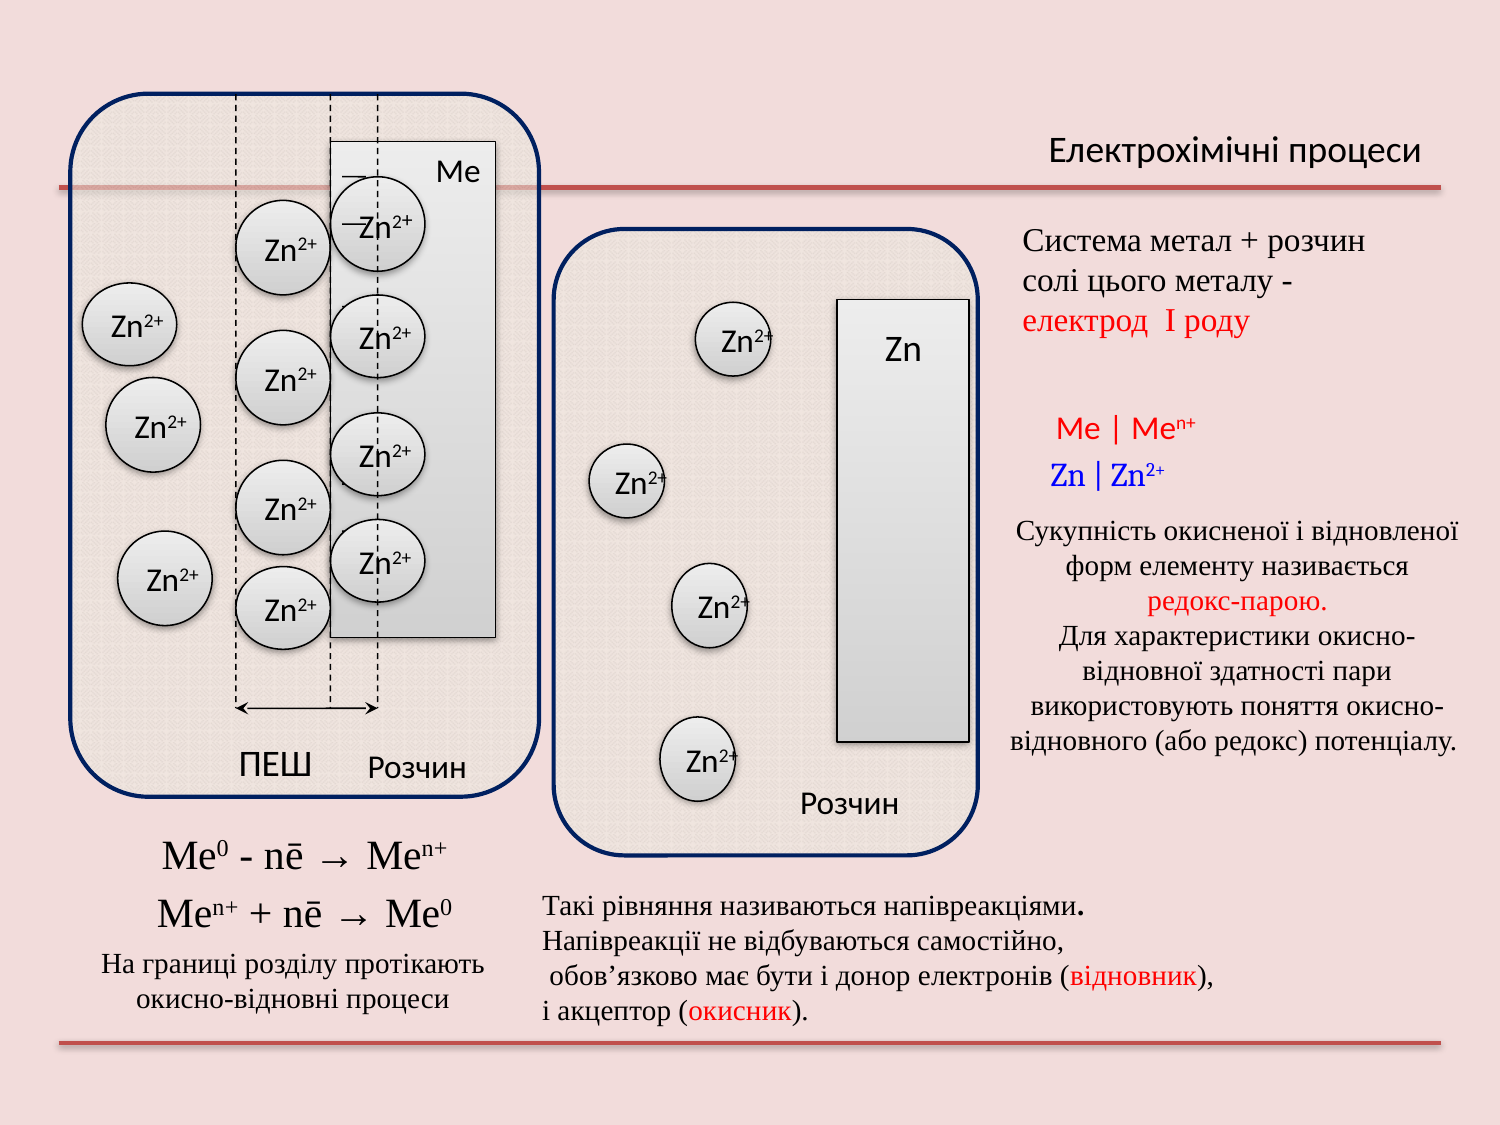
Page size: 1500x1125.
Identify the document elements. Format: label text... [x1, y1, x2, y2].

text_box Розчин [352, 738, 483, 793]
text_box Zn2+ [235, 199, 331, 296]
text_box На границі розділу протікають окисно-відновні процеси [70, 937, 516, 1023]
text_box [551, 226, 980, 858]
text_box Система метал + розчин солі цього металу - електрод І роду [1007, 210, 1418, 346]
text_box [330, 141, 420, 186]
text_box Zn2+ [588, 443, 666, 519]
text_box Розчин [785, 773, 945, 829]
text_box Zn2+ [329, 518, 426, 603]
text_box [235, 702, 249, 715]
text_box Zn2+ [235, 565, 332, 651]
text_box [68, 196, 542, 799]
text_box Zn2+ [81, 282, 178, 367]
text_box Zn2+ [329, 412, 426, 497]
text_box Zn2+ [694, 301, 772, 377]
text_box Zn2+ [670, 562, 749, 649]
text_box Zn2+ [329, 294, 426, 379]
text_box ПЕШ [223, 731, 425, 792]
text_box Ме0 - nē → Mеn+ Mеn+ + nē → Ме0 [70, 820, 539, 950]
text_box Zn2+ [116, 530, 213, 627]
text_box Zn2+ [348, 175, 408, 186]
text_box Zn2+ [329, 196, 426, 272]
text_box [365, 702, 378, 715]
text_box Zn2+ [235, 459, 332, 556]
text_box Zn | Zn2+ [1035, 445, 1181, 500]
text_box [330, 196, 496, 638]
text_box Електрохімічні процеси [1033, 117, 1437, 177]
text_box Ме | Men+ [1041, 398, 1211, 454]
text_box Zn2+ [235, 329, 332, 426]
text_box Zn [870, 316, 962, 377]
text_box [836, 299, 970, 743]
text_box Сукупність окисненої і відновленої форм елементу називається редокс-парою. Для характеристики окисно-відновної здатності пари використовують поняття окисно-відновного (або редокс) потенціалу. [985, 503, 1490, 764]
text_box [68, 91, 542, 186]
text_box Zn2+ [105, 376, 202, 473]
text_box Ме [420, 141, 496, 186]
text_box Zn2+ [659, 716, 737, 803]
text_box Такі рівняння називаються напівреакціями. Напівреакції не відбуваються самостійно, обов’язково має бути і донор електронів (відновник), і акцептор (окисник). [527, 878, 1235, 1034]
